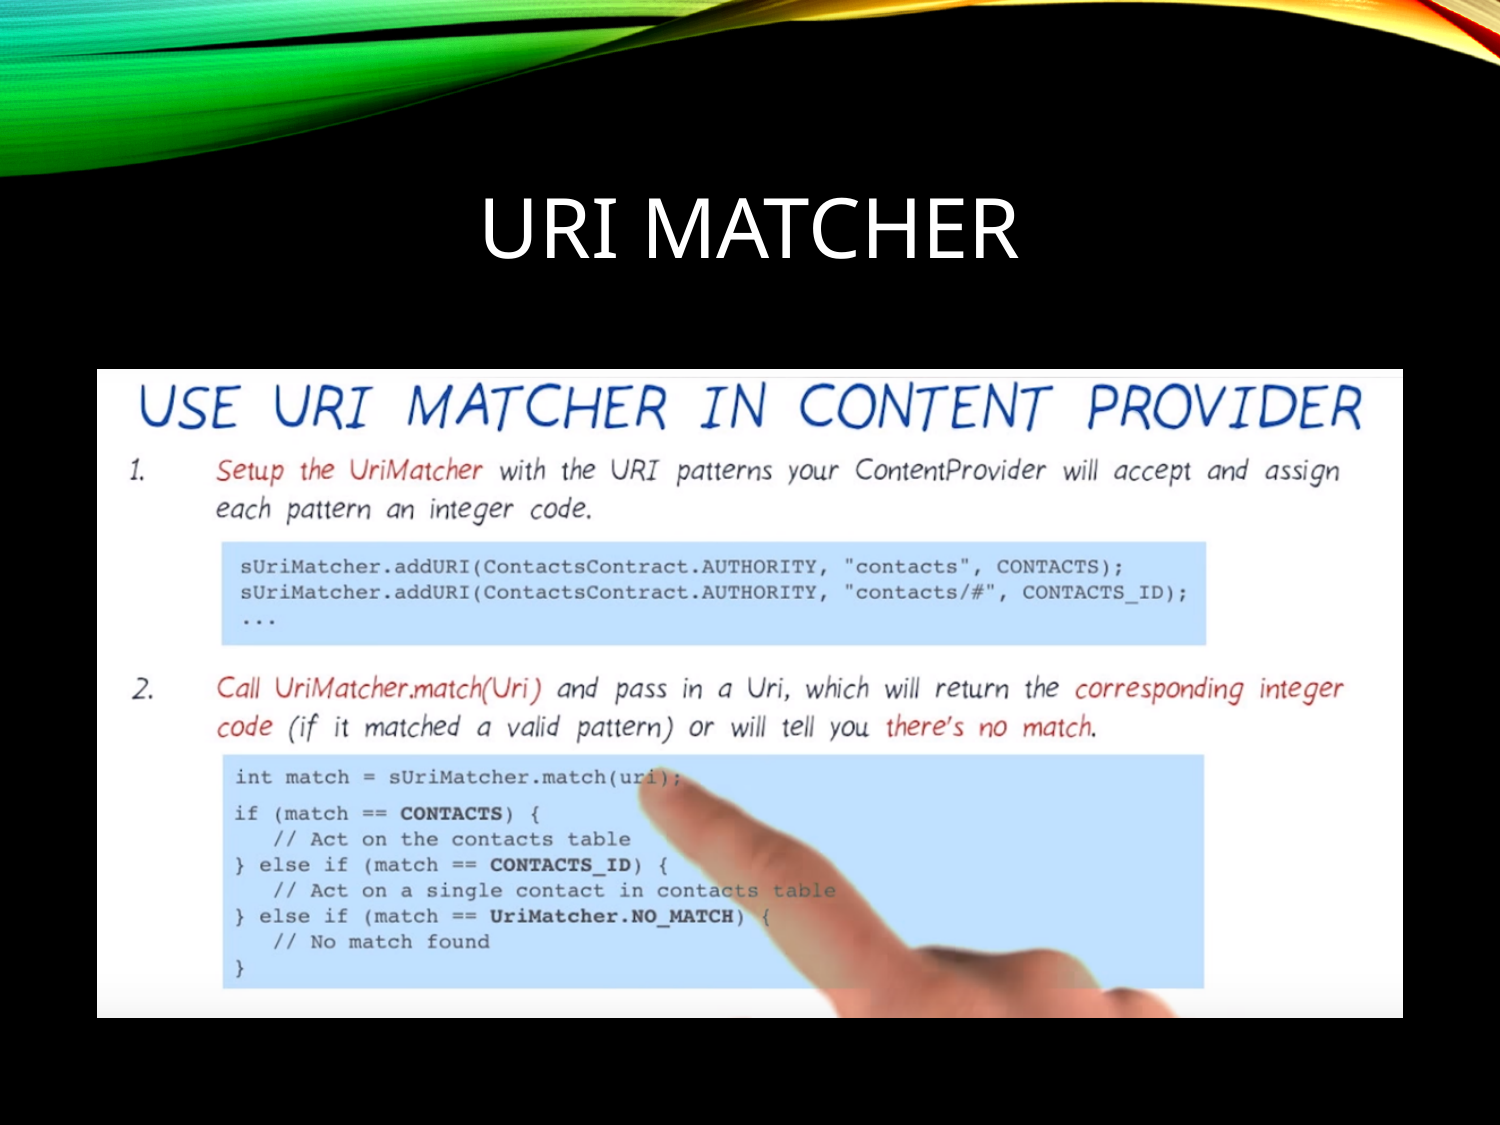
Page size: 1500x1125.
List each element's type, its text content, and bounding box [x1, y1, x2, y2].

title URI Matcher [97, 125, 1403, 338]
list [97, 369, 1403, 1019]
picture [0, 0, 1500, 178]
